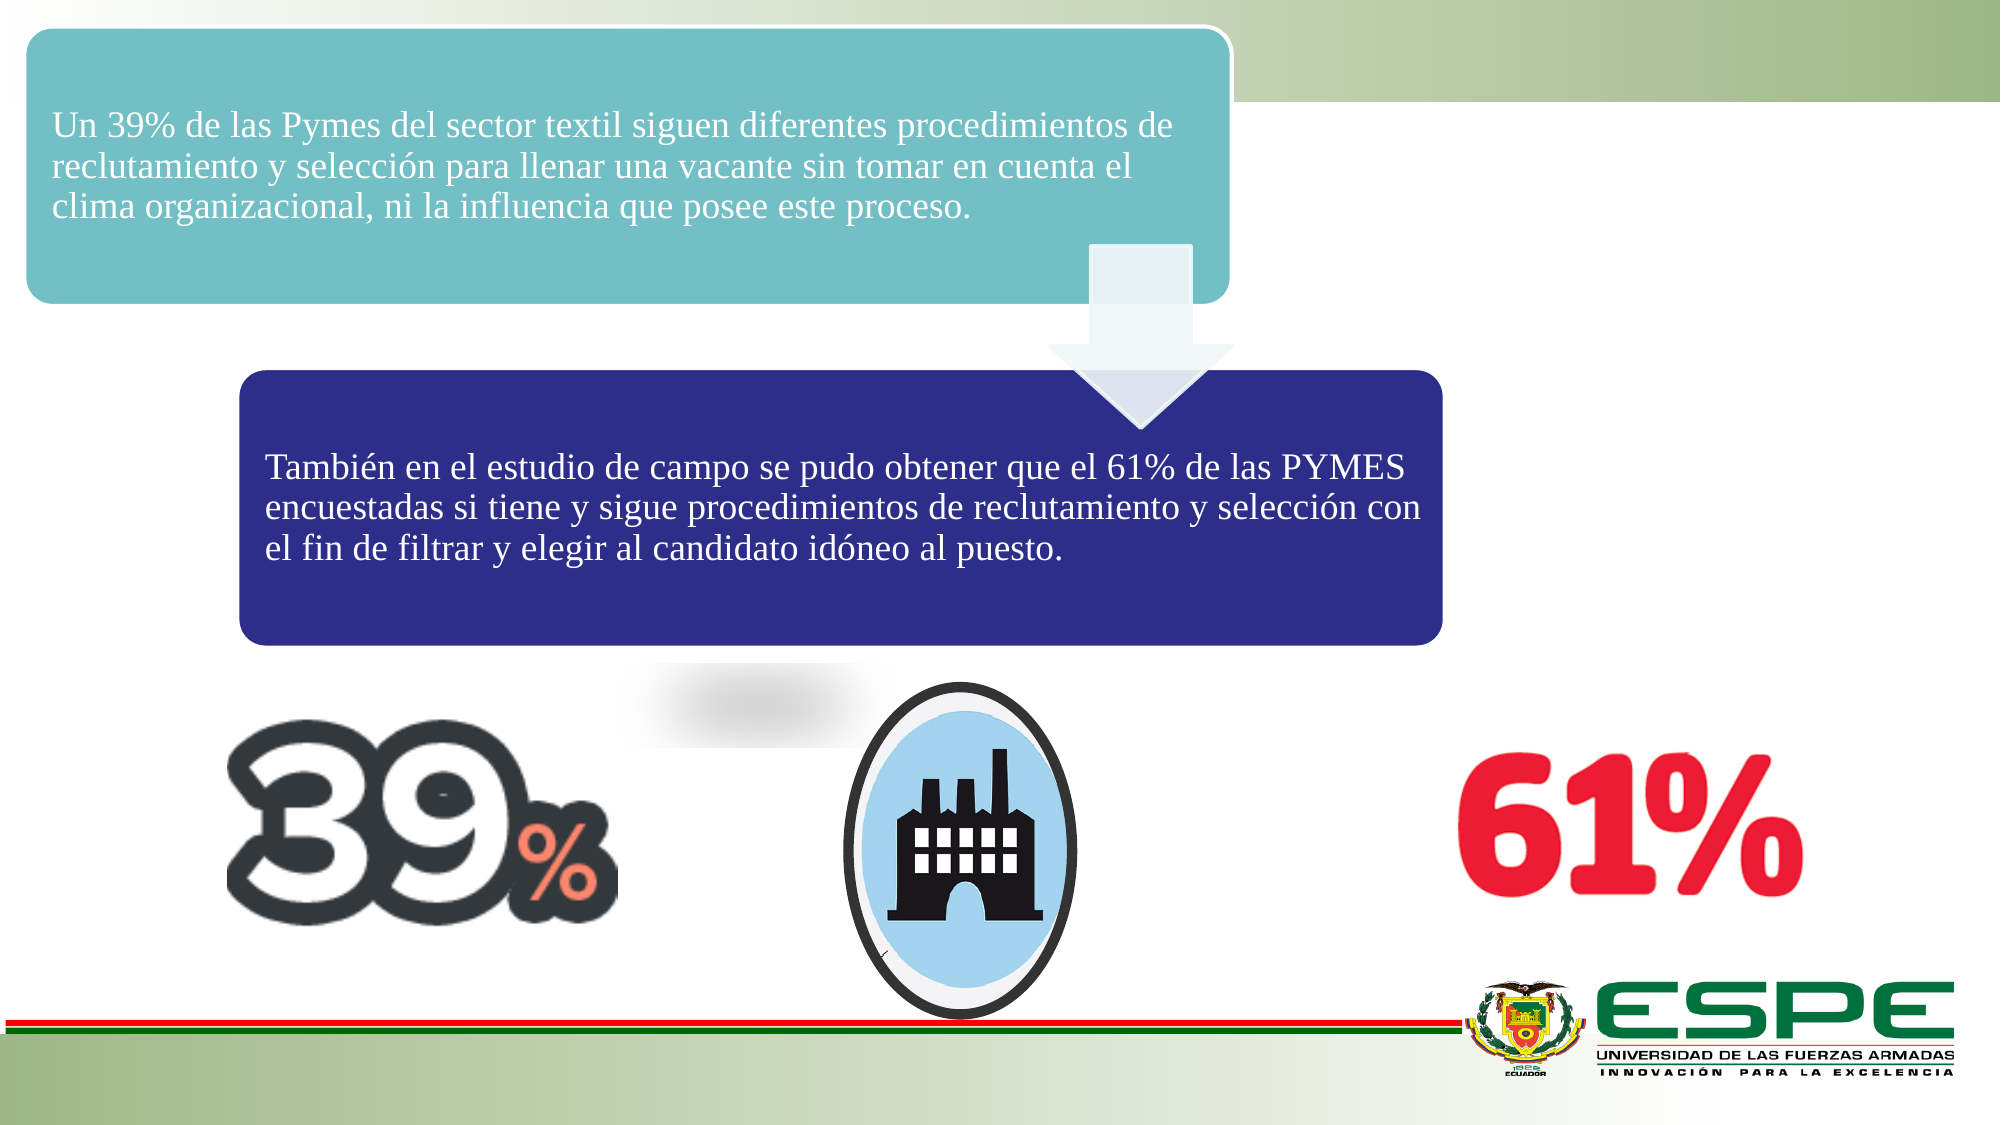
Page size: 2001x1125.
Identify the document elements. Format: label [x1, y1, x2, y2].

text_box [24, 26, 1445, 648]
picture [226, 718, 618, 931]
picture [1446, 686, 1816, 965]
picture [1465, 981, 1954, 1076]
picture [848, 686, 1073, 1015]
